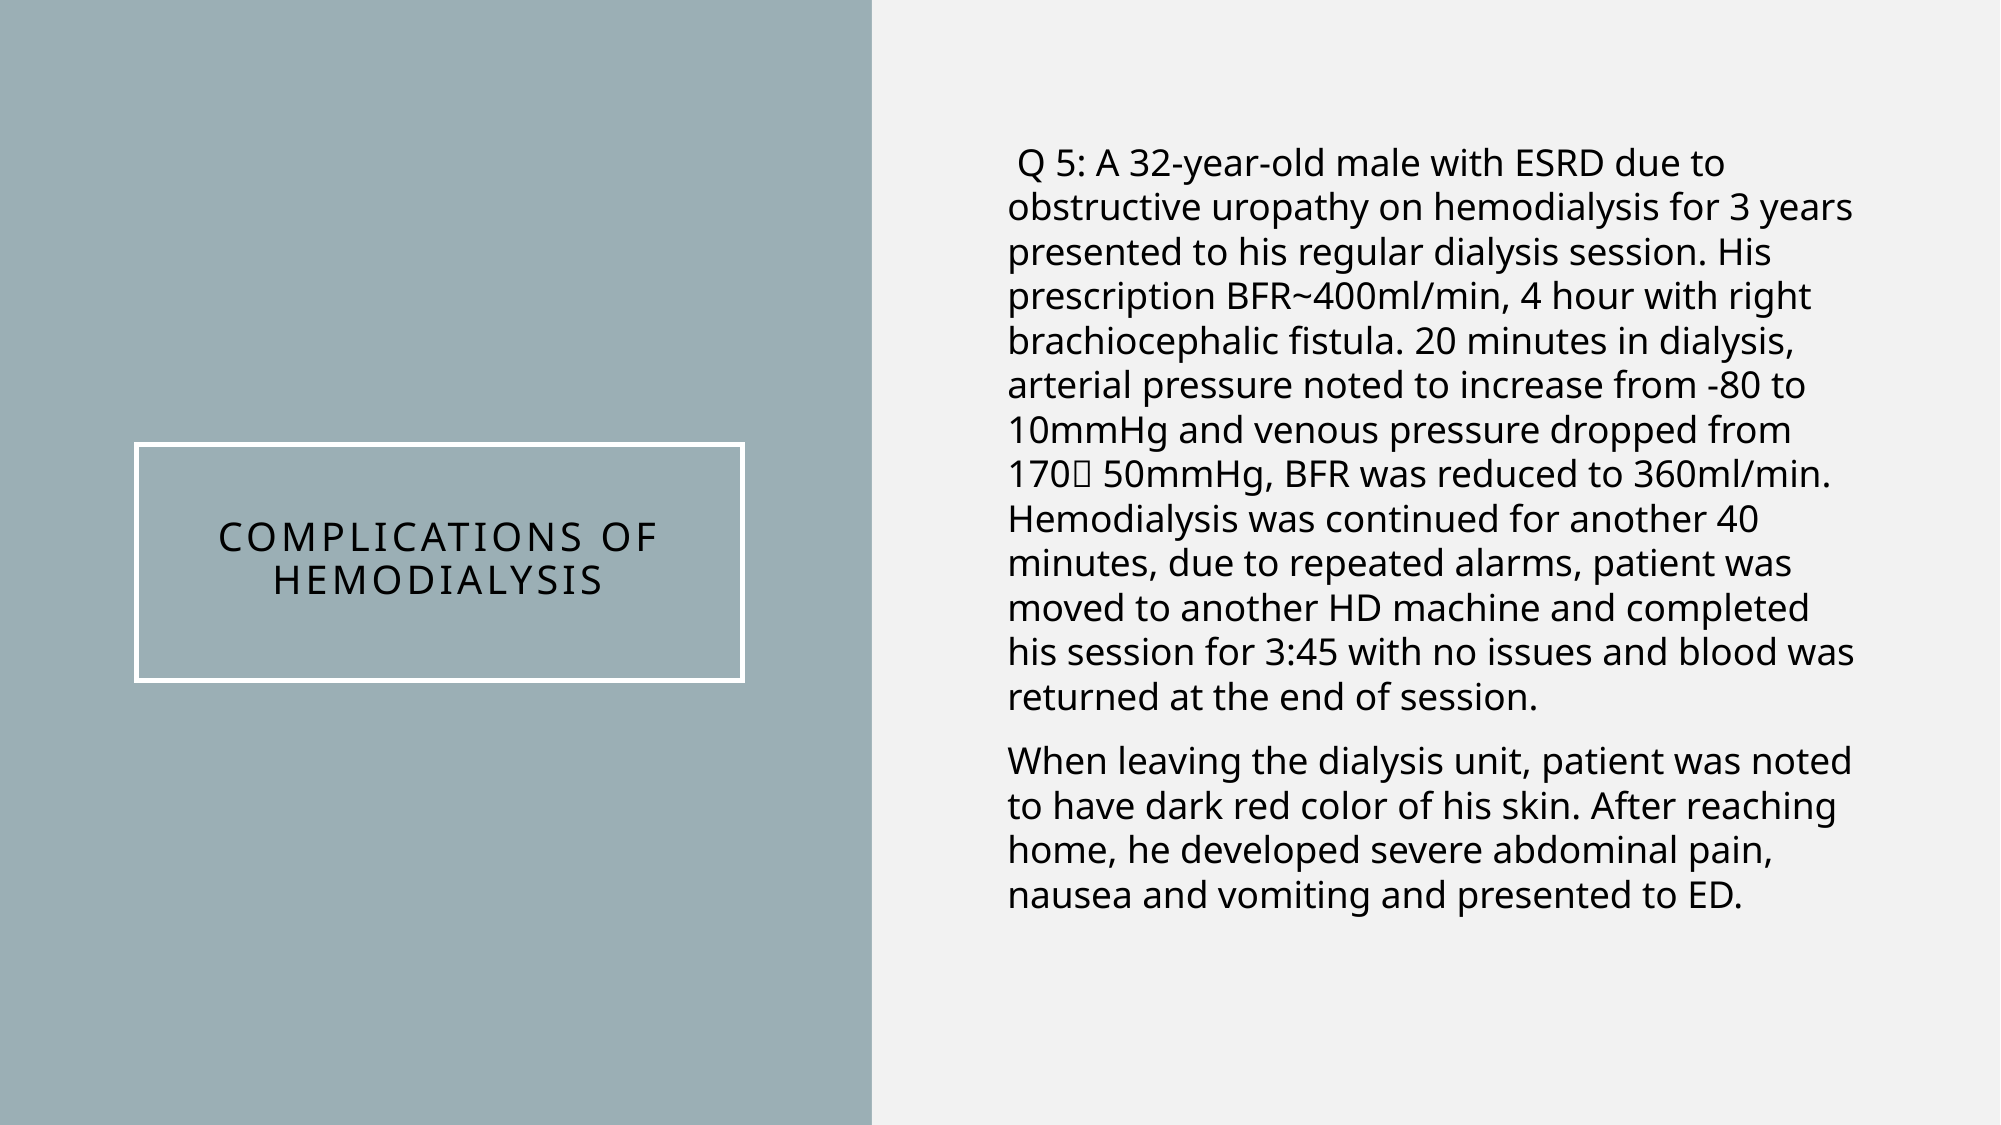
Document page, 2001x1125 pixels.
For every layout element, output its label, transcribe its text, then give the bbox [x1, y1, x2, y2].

text_box [871, 0, 2000, 1125]
list Q 5: A 32-year-old male with ESRD due to obstructive uropathy on hemodialysis for 3 years presented to his regular dialysis session. His prescription BFR~400ml/min, 4 hour with right brachiocephalic fistula. 20 minutes in dialysis, arterial pressure noted to increase from -80 to 10mmHg and venous pressure dropped from 170 50mmHg, BFR was reduced to 360ml/min. Hemodialysis was continued for another 40 minutes, due to repeated alarms, patient was moved to another HD machine and completed his session for 3:45 with no issues and blood was returned at the end of session. When leaving the dialysis unit, patient was noted to have dark red color of his skin. After reaching home, he developed severe abdominal pain, nausea and vomiting and presented to ED. [992, 131, 1880, 994]
title Complications of Hemodialysis [134, 442, 745, 683]
